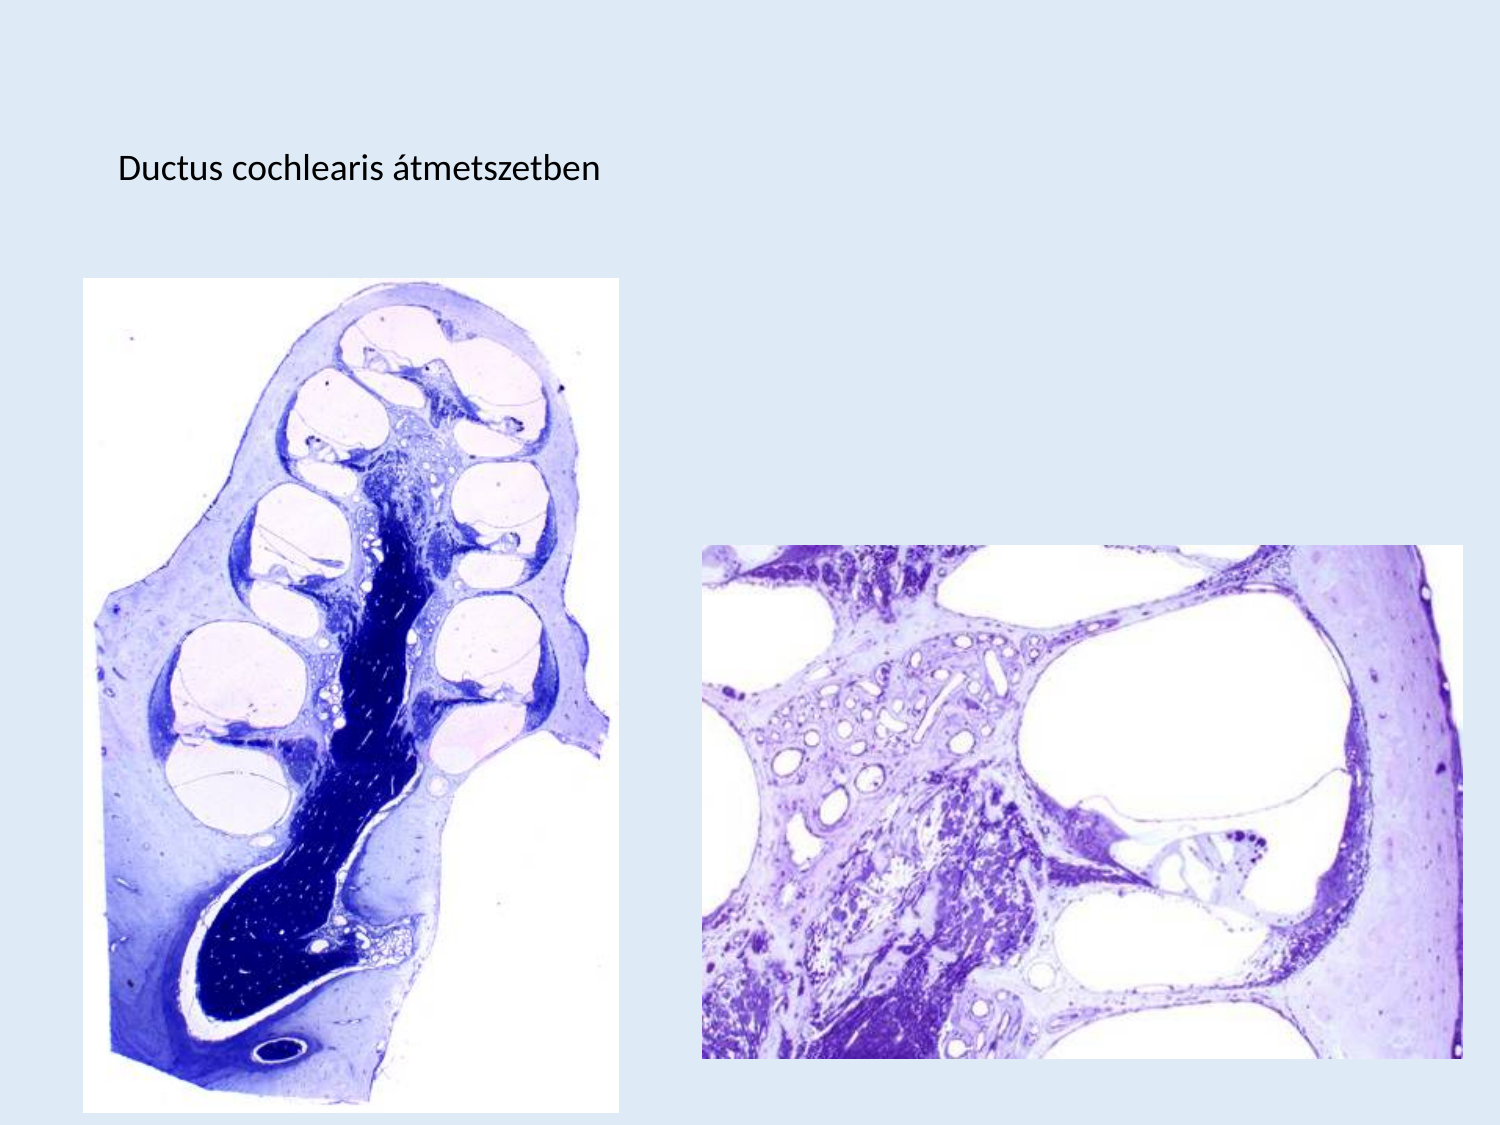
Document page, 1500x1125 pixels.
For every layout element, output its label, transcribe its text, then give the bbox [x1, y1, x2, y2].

picture [83, 278, 619, 1113]
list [702, 544, 1463, 1059]
title Ductus cochlearis átmetszetben [103, 59, 1397, 278]
